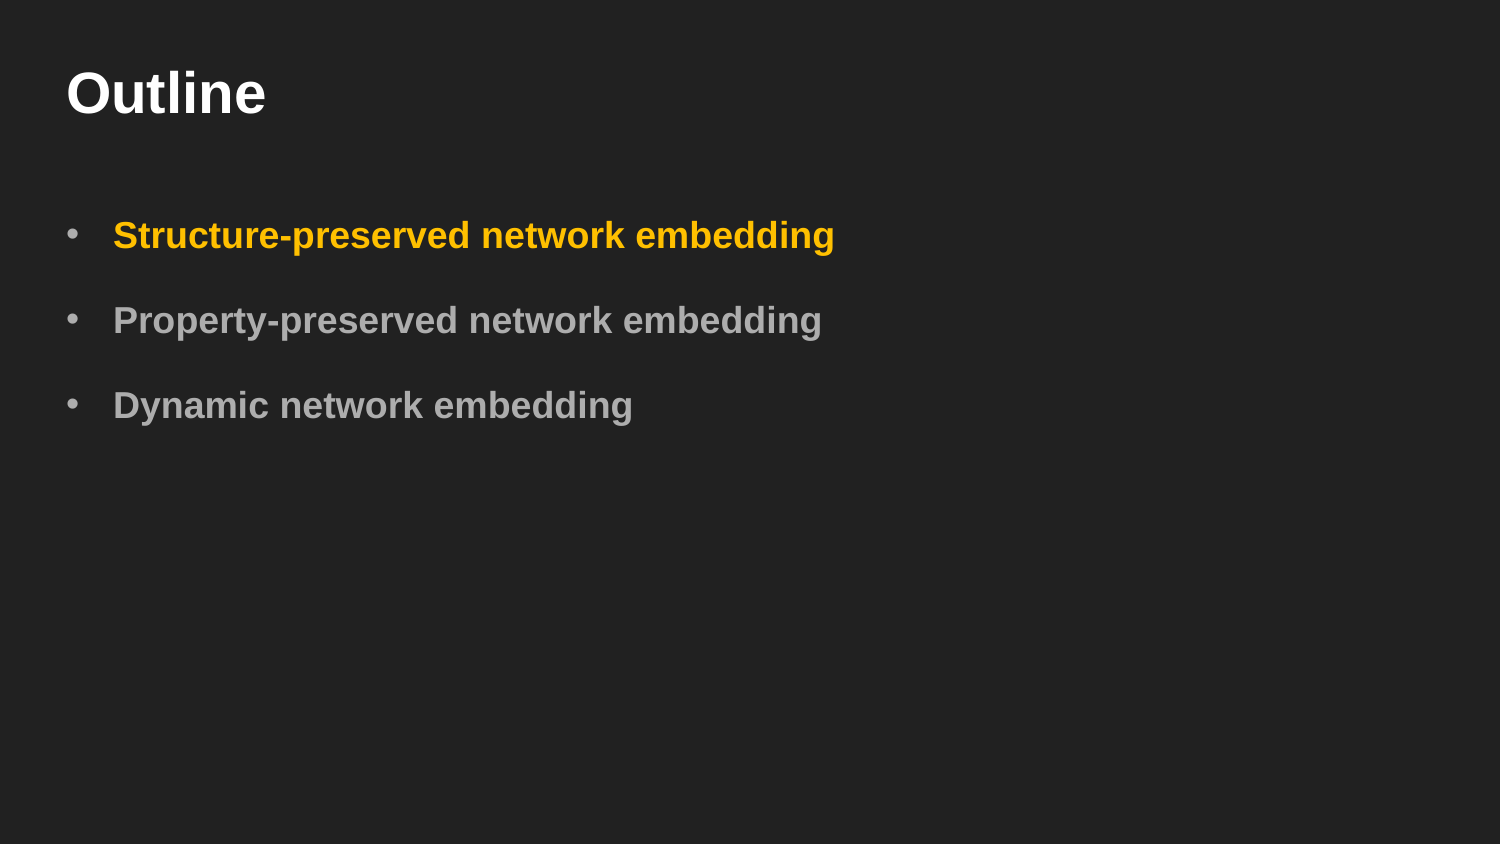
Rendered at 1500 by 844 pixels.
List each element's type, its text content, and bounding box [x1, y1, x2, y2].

text_box Outline [51, 40, 1449, 135]
list Structure-preserved network embedding Property-preserved network embedding Dynamic network embedding [51, 189, 1449, 750]
